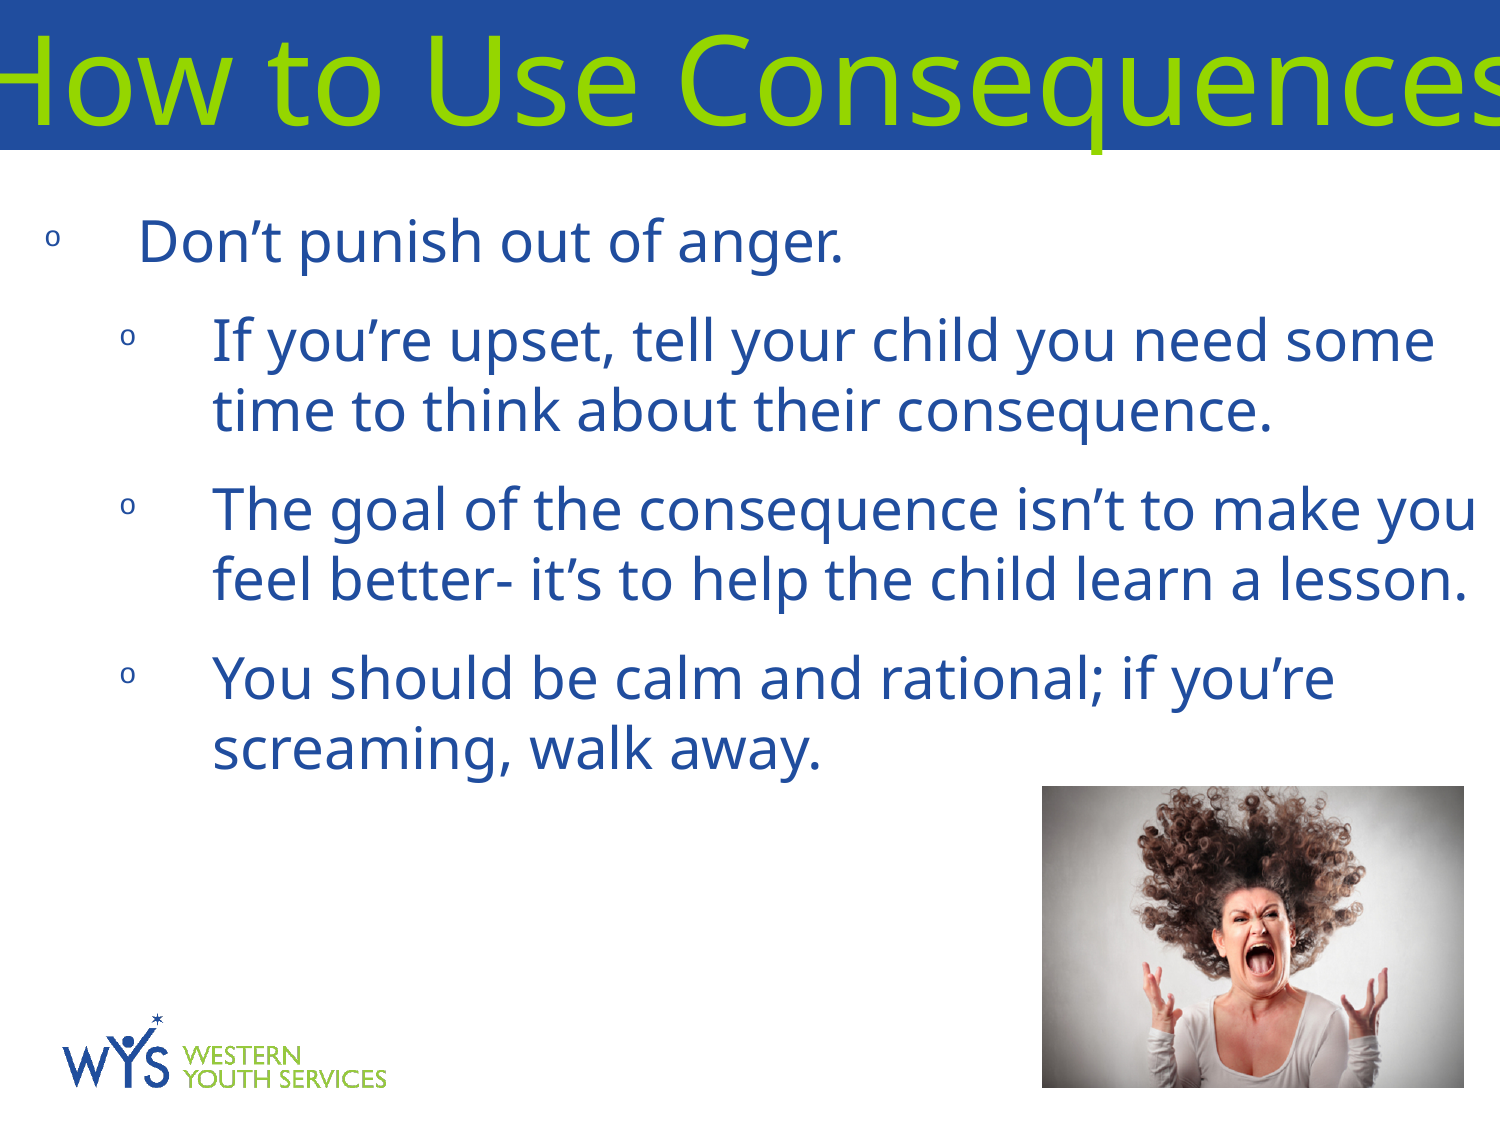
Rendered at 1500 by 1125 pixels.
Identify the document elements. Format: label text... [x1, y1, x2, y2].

picture [1042, 786, 1464, 1088]
text_box Don’t punish out of anger. If you’re upset, tell your child you need some time to think about their consequence. The goal of the consequence isn’t to make you feel better- it’s to help the child learn a lesson. You should be calm and rational; if you’re screaming, walk away. [29, 196, 1500, 789]
text_box How to Use Consequences [0, 0, 1500, 150]
picture [62, 1012, 386, 1088]
